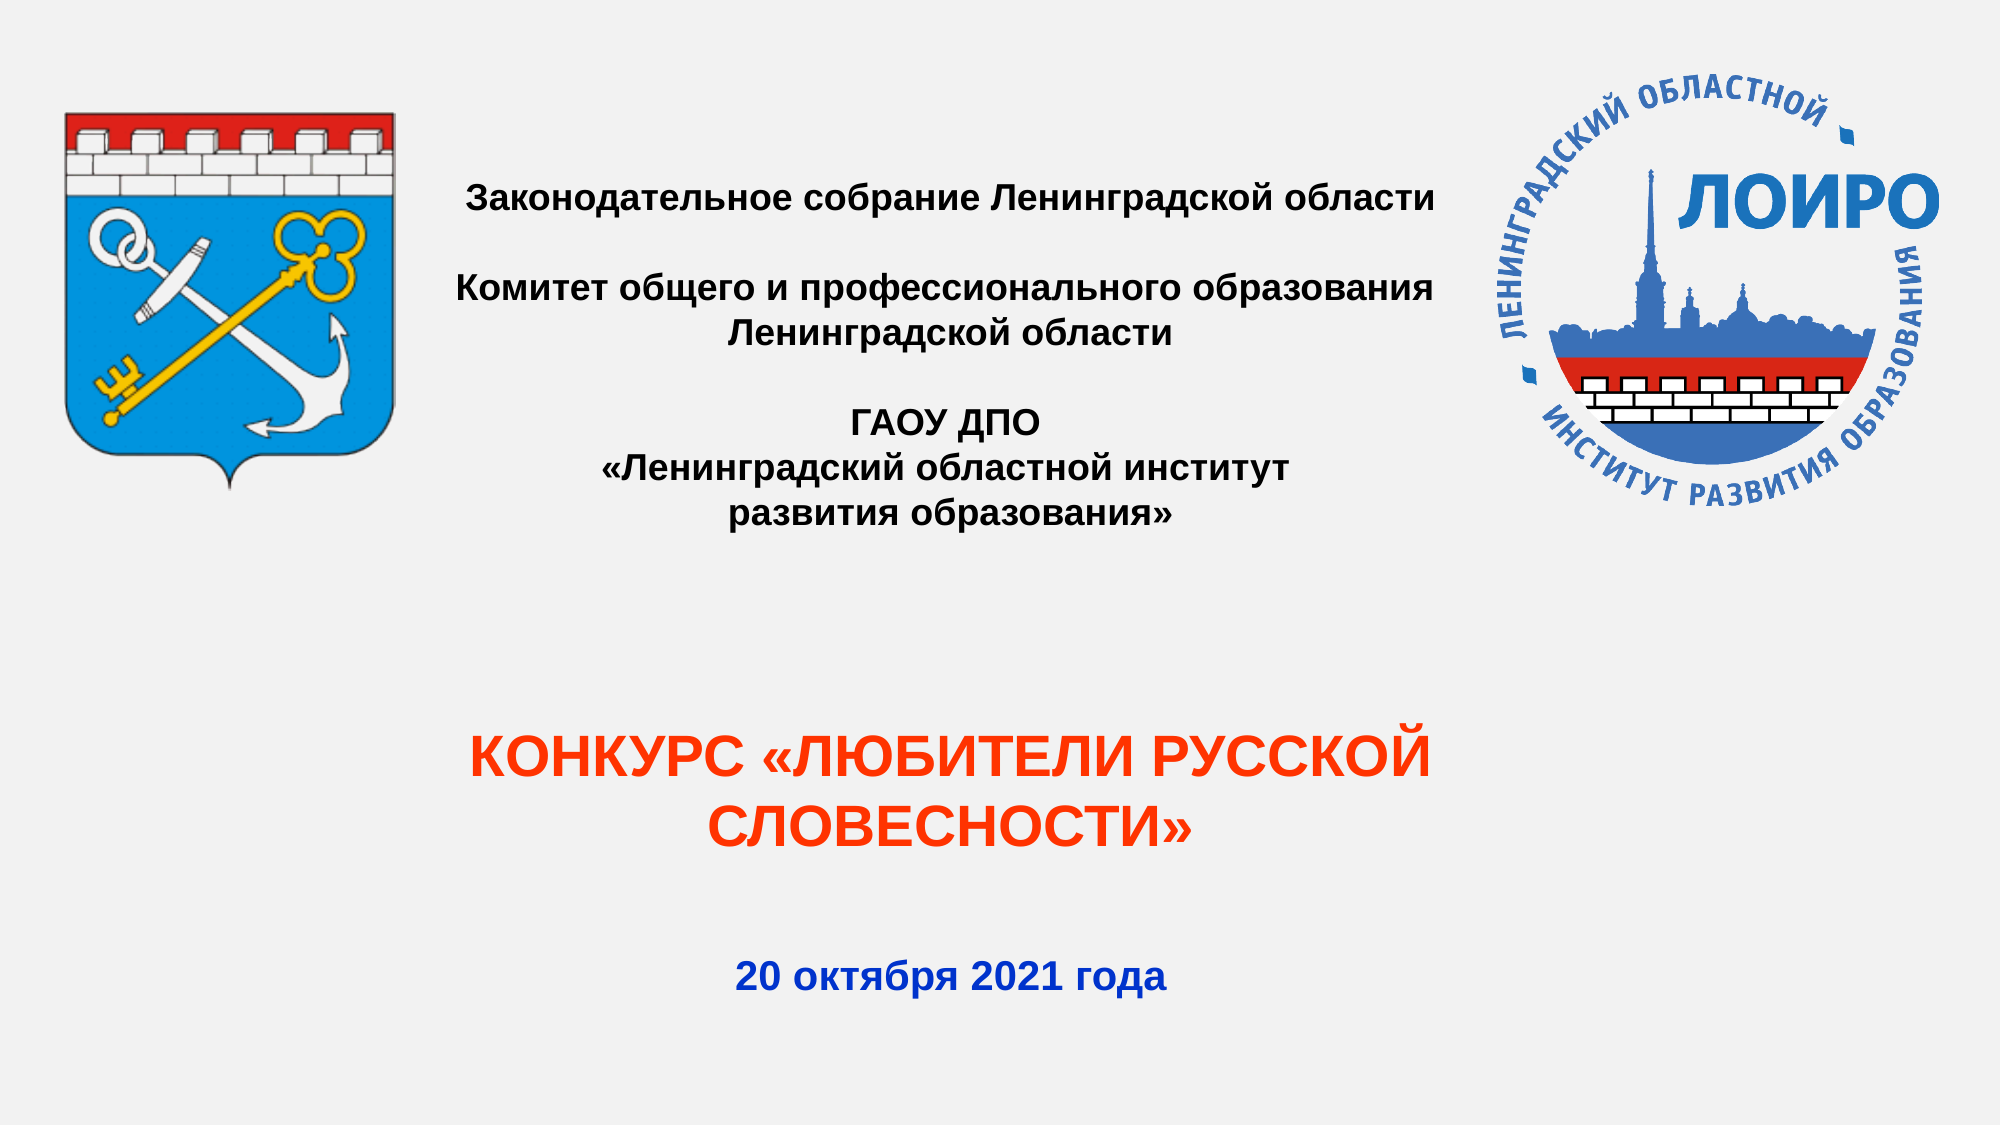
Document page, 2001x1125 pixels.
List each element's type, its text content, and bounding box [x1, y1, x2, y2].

picture [1497, 74, 1939, 506]
text_box Законодательное собрание Ленинградской области Комитет общего и профессионального образования Ленинградской области ГАОУ ДПО «Ленинградский областной институт развития образования» КОНКУРС «ЛЮБИТЕЛИ РУССКОЙ СЛОВЕСНОСТИ» 20 октября 2021 года [420, 165, 1482, 1006]
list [64, 112, 396, 491]
